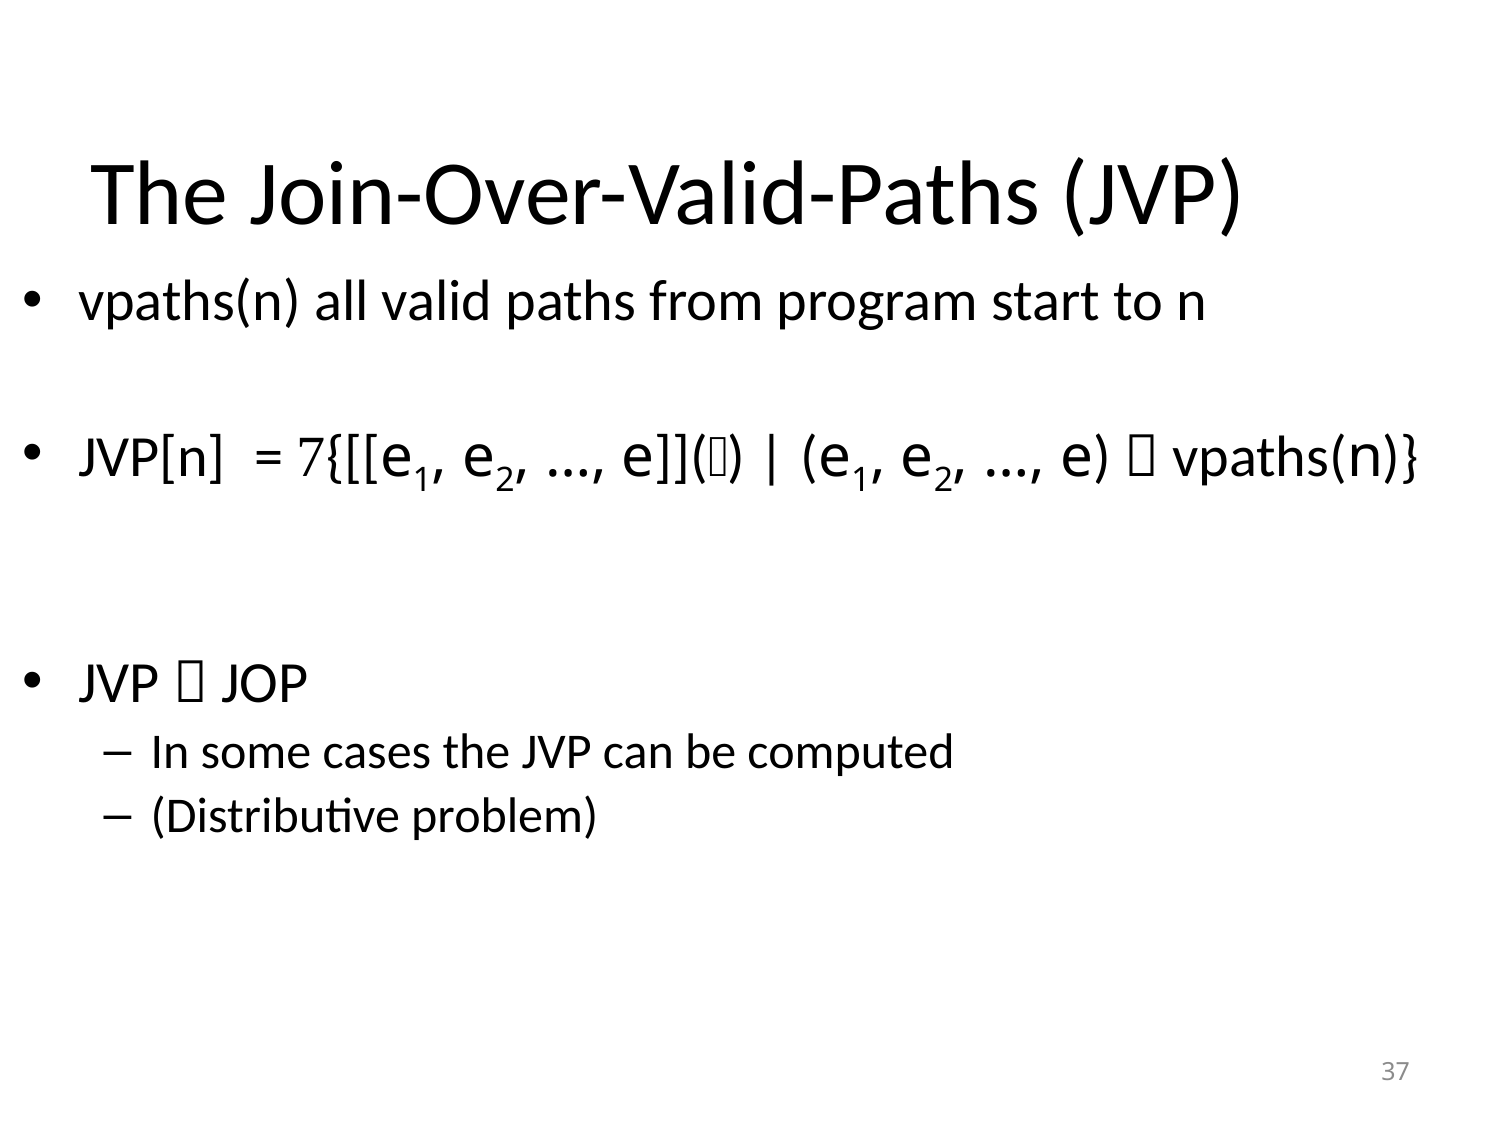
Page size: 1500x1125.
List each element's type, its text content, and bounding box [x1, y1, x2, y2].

list vpaths(n) all valid paths from program start to n JVP[n] = {[[e1, e2, …, e]]() | (e1, e2, …, e)  vpaths(n)} JVP  JOP In some cases the JVP can be computed (Distributive problem) [7, 262, 1500, 1005]
title The Join-Over-Valid-Paths (JVP) [75, 75, 1500, 262]
slide_number 37 [1074, 1042, 1425, 1103]
